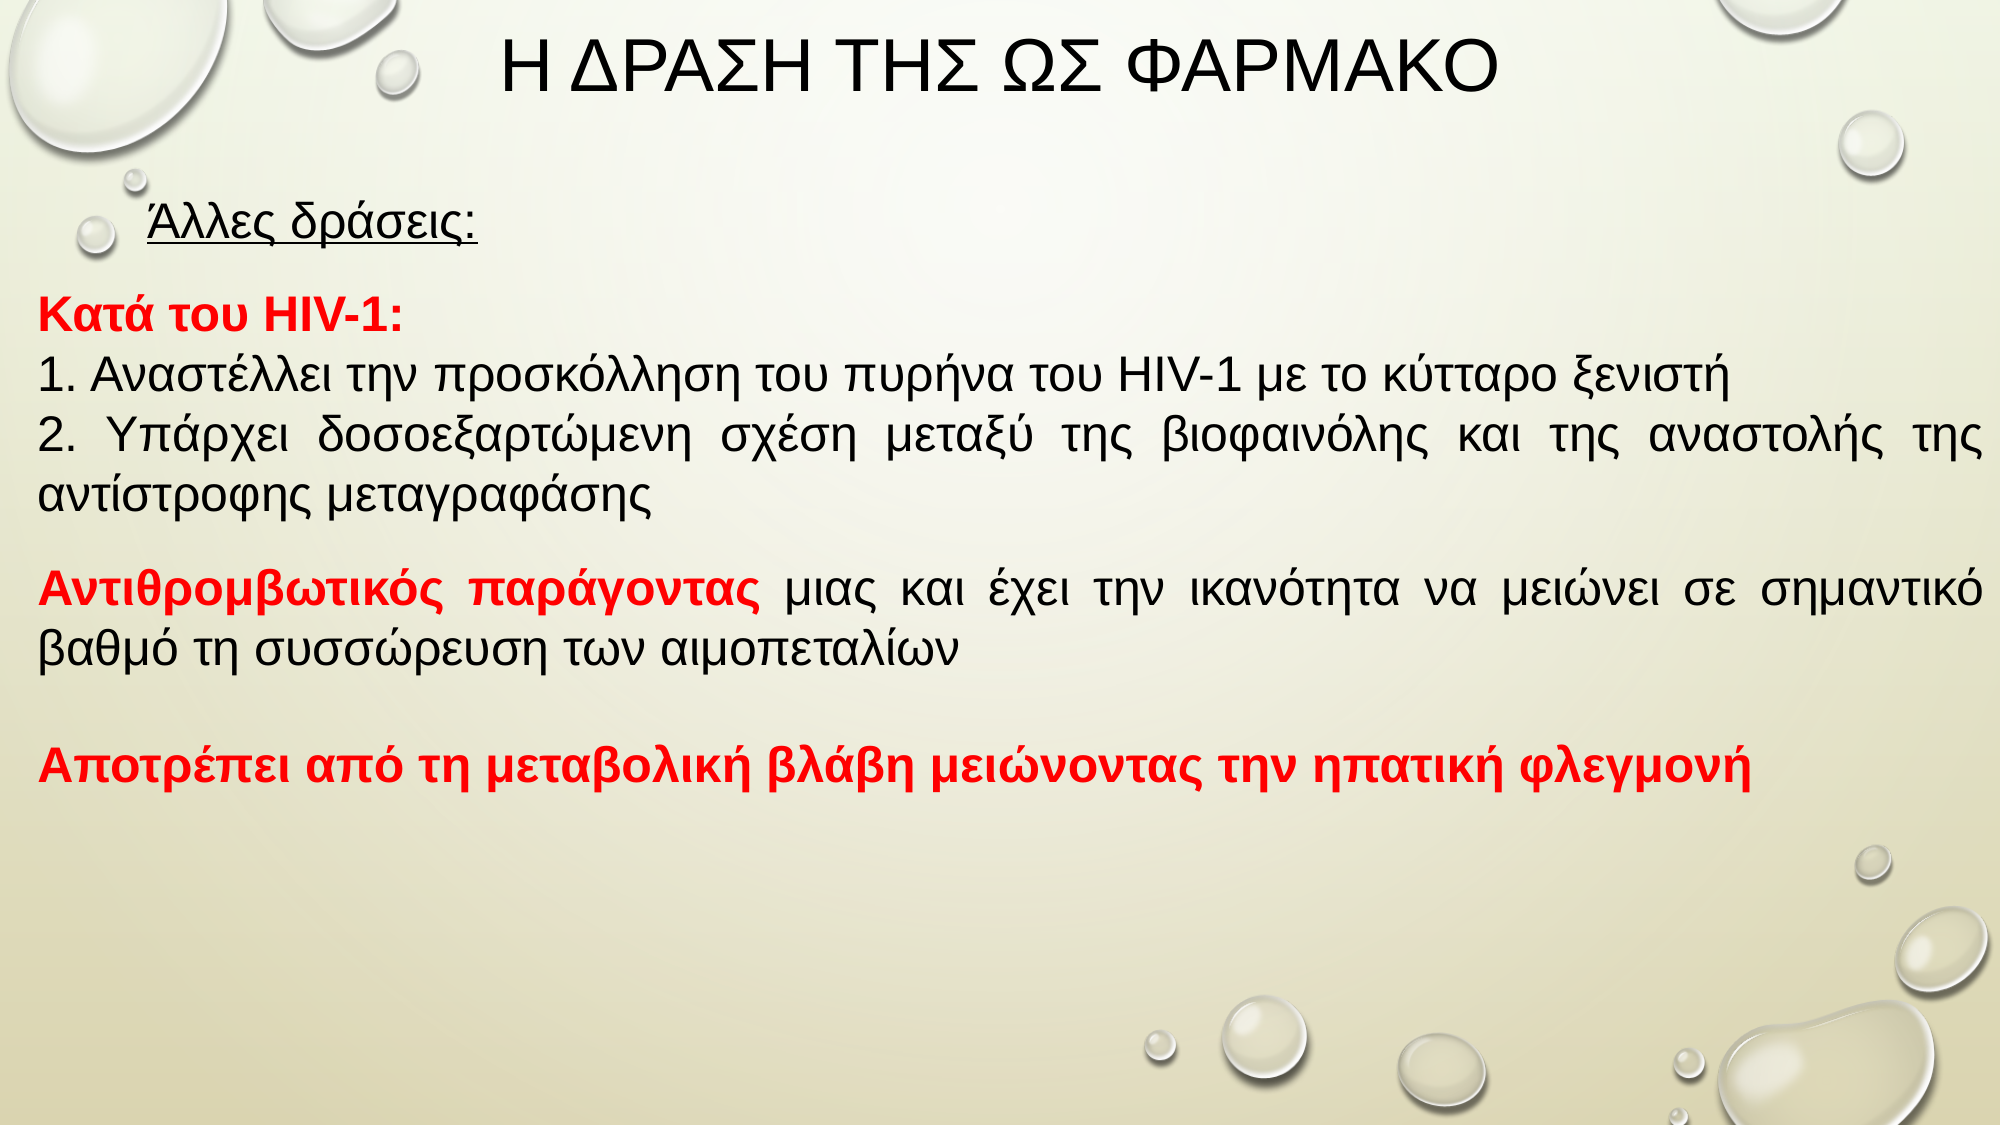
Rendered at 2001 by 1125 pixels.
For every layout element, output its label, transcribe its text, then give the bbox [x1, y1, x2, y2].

title Η ΔΡΑΣΗ ΤΗΣ ΩΣ ΦΑΡΜΑΚΟ [0, 0, 2000, 136]
text_box Άλλες δράσεις: [132, 181, 538, 257]
text_box Αντιθρομβωτικός παράγοντας μιας και έχει την ικανότητα να μειώνει σε σημαντικό βαθμό τη συσσώρευση των αιμοπεταλίων [22, 547, 2000, 684]
text_box Αποτρέπει από τη μεταβολική βλάβη μειώνοντας την ηπατική φλεγμονή [22, 724, 1802, 801]
picture [0, 136, 2000, 1125]
text_box Κατά του HIV-1: 1. Αναστέλλει την προσκόλληση του πυρήνα του HIV-1 με το κύτταρο ξενιστή 2. Υπάρχει δοσοεξαρτώμενη σχέση μεταξύ της βιοφαινόλης και της αναστολής της αντίστροφης μεταγραφάσης [22, 273, 2000, 532]
